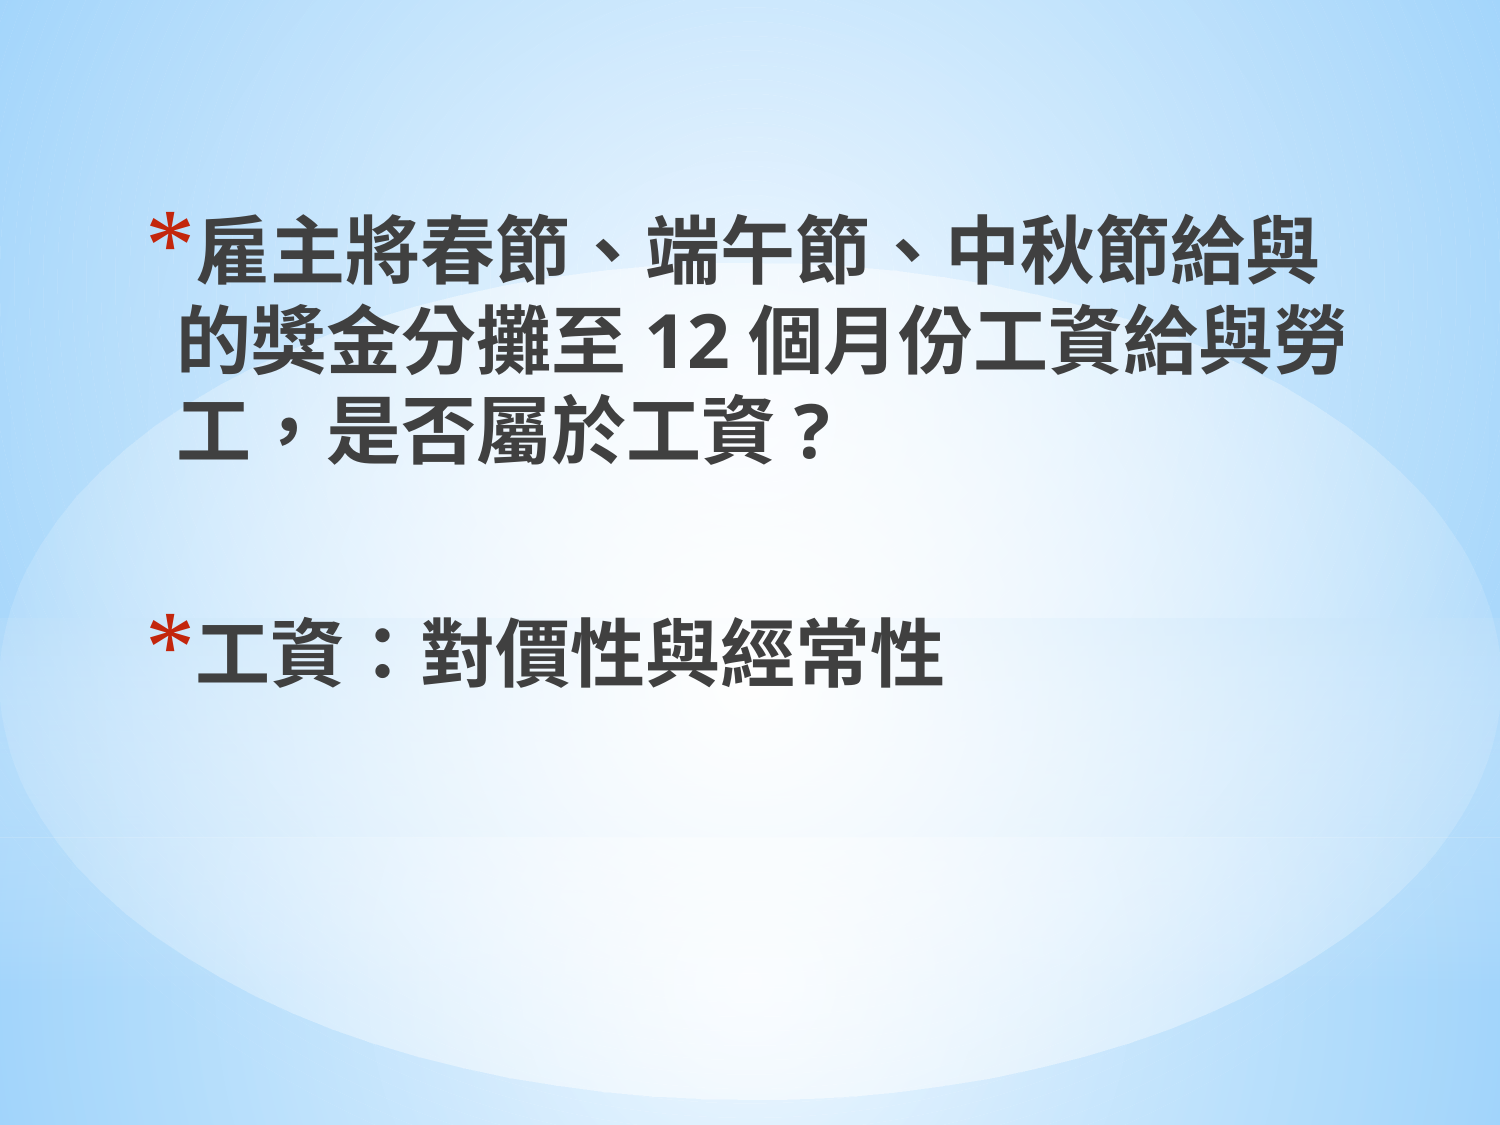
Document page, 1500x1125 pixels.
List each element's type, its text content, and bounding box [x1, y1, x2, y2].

list 雇主將春節、端午節、中秋節給與的獎金分攤至12個月份工資給與勞工，是否屬於工資? 工資：對價性與經常性 [123, 196, 1376, 1012]
